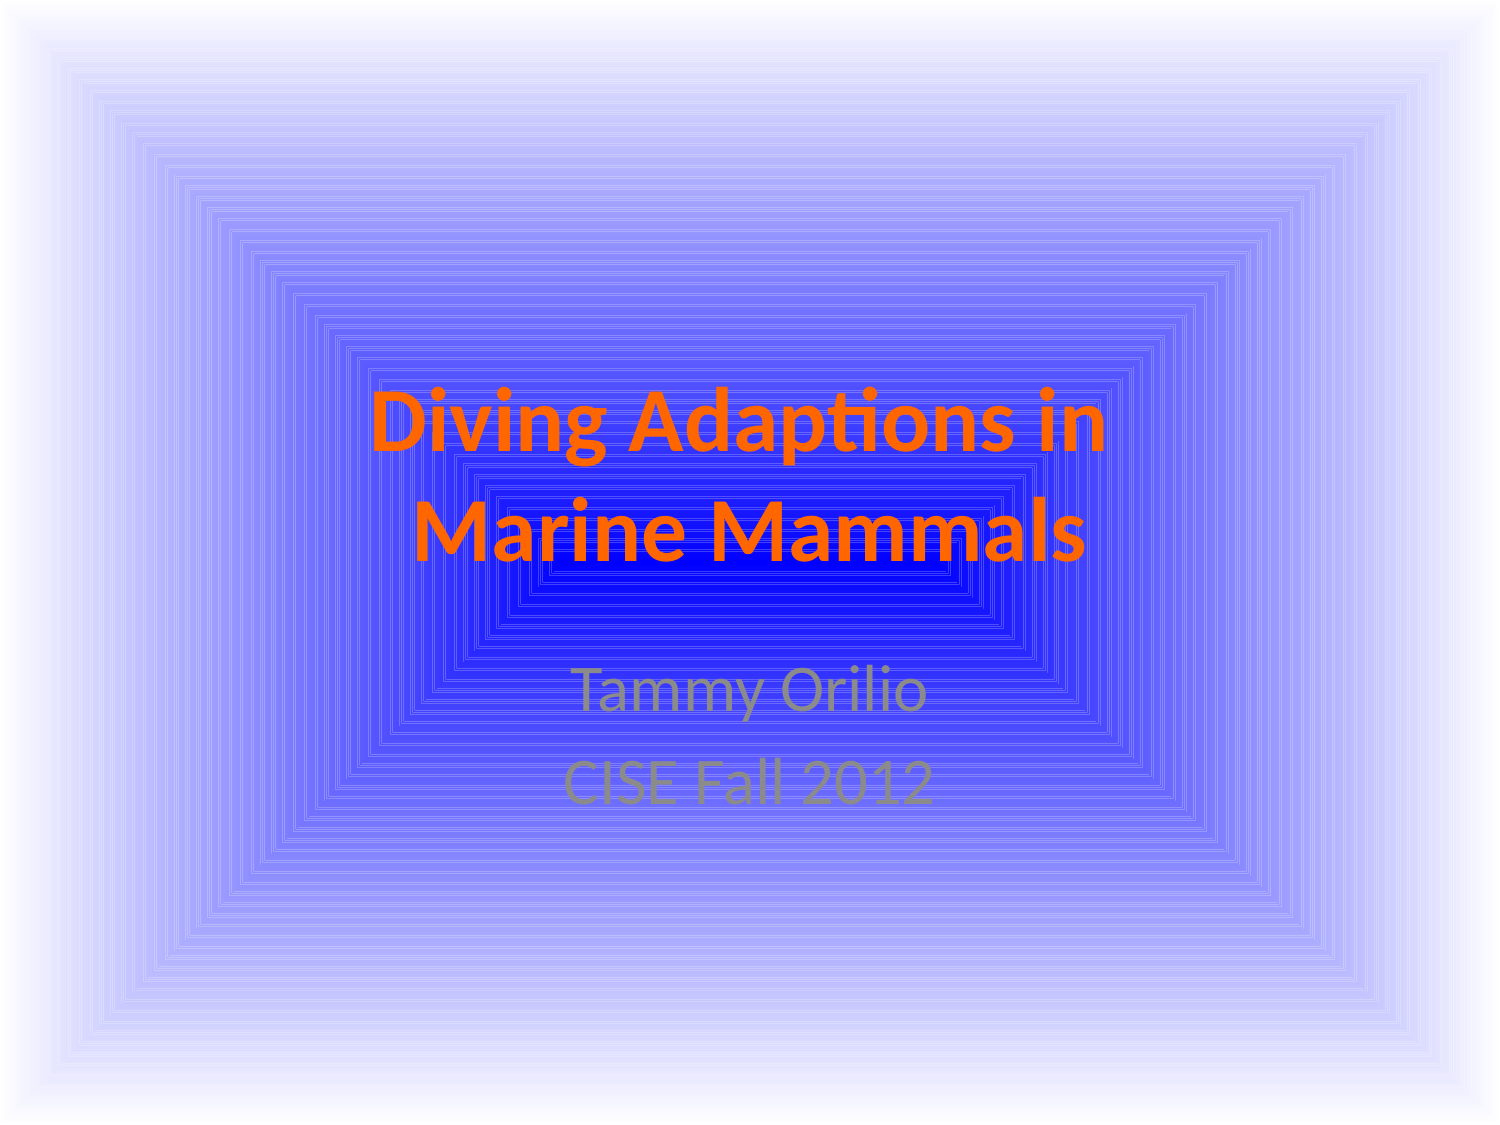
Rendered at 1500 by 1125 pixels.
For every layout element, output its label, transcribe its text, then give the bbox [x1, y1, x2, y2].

title Diving Adaptions in Marine Mammals [112, 349, 1388, 591]
subtitle Tammy Orilio CISE Fall 2012 [225, 637, 1275, 925]
